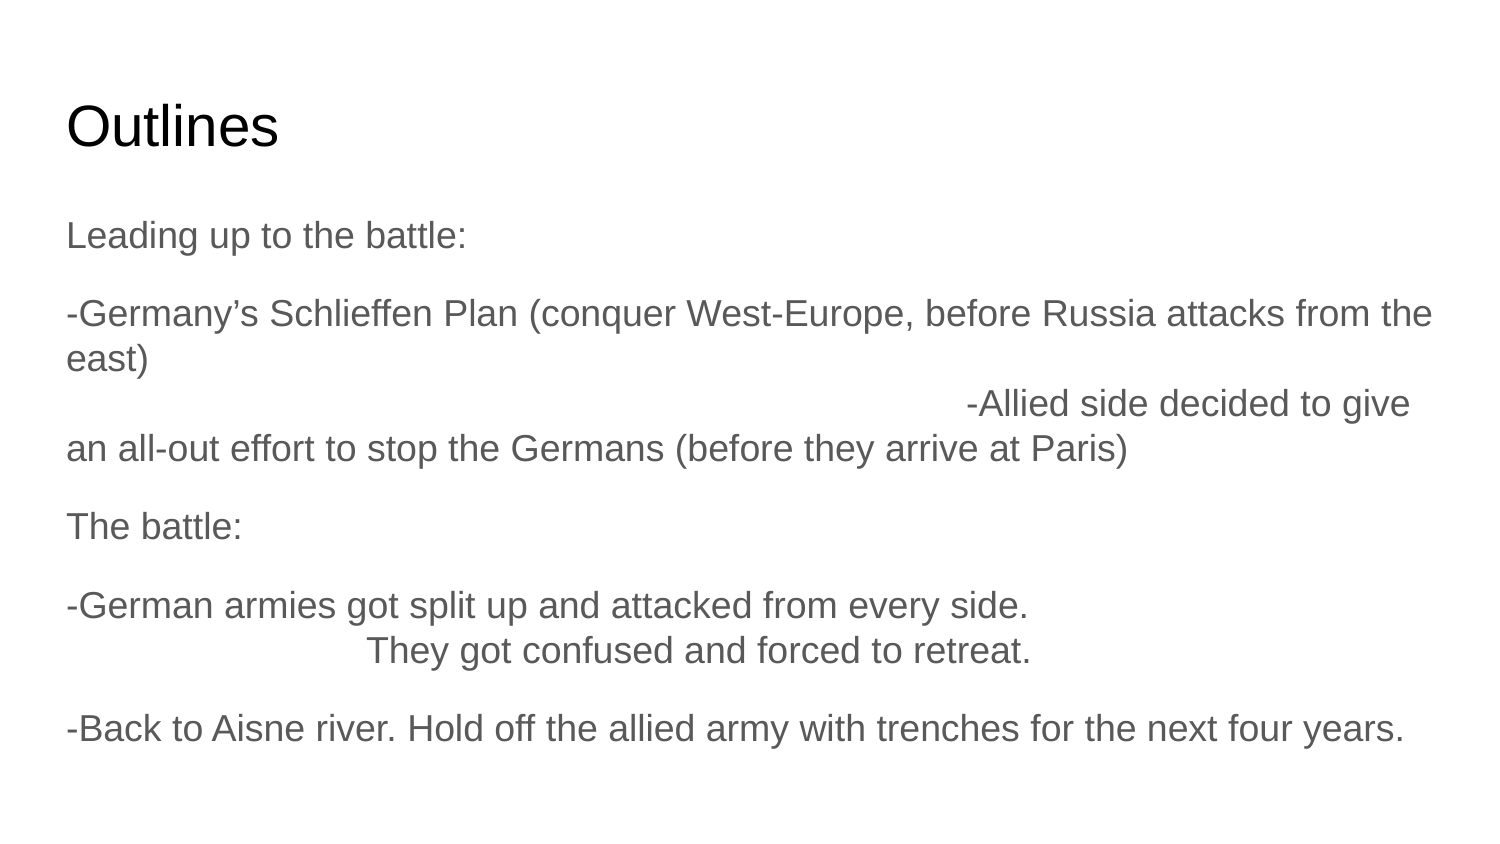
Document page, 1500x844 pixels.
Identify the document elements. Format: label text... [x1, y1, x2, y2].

list Leading up to the battle: -Germany’s Schlieffen Plan (conquer West-Europe, before Russia attacks from the east) -Allied side decided to give an all-out effort to stop the Germans (before they arrive at Paris) The battle: -German armies got split up and attacked from every side. They got confused and forced to retreat. -Back to Aisne river. Hold off the allied army with trenches for the next four years. [51, 189, 1449, 750]
title Outlines [51, 72, 1449, 167]
